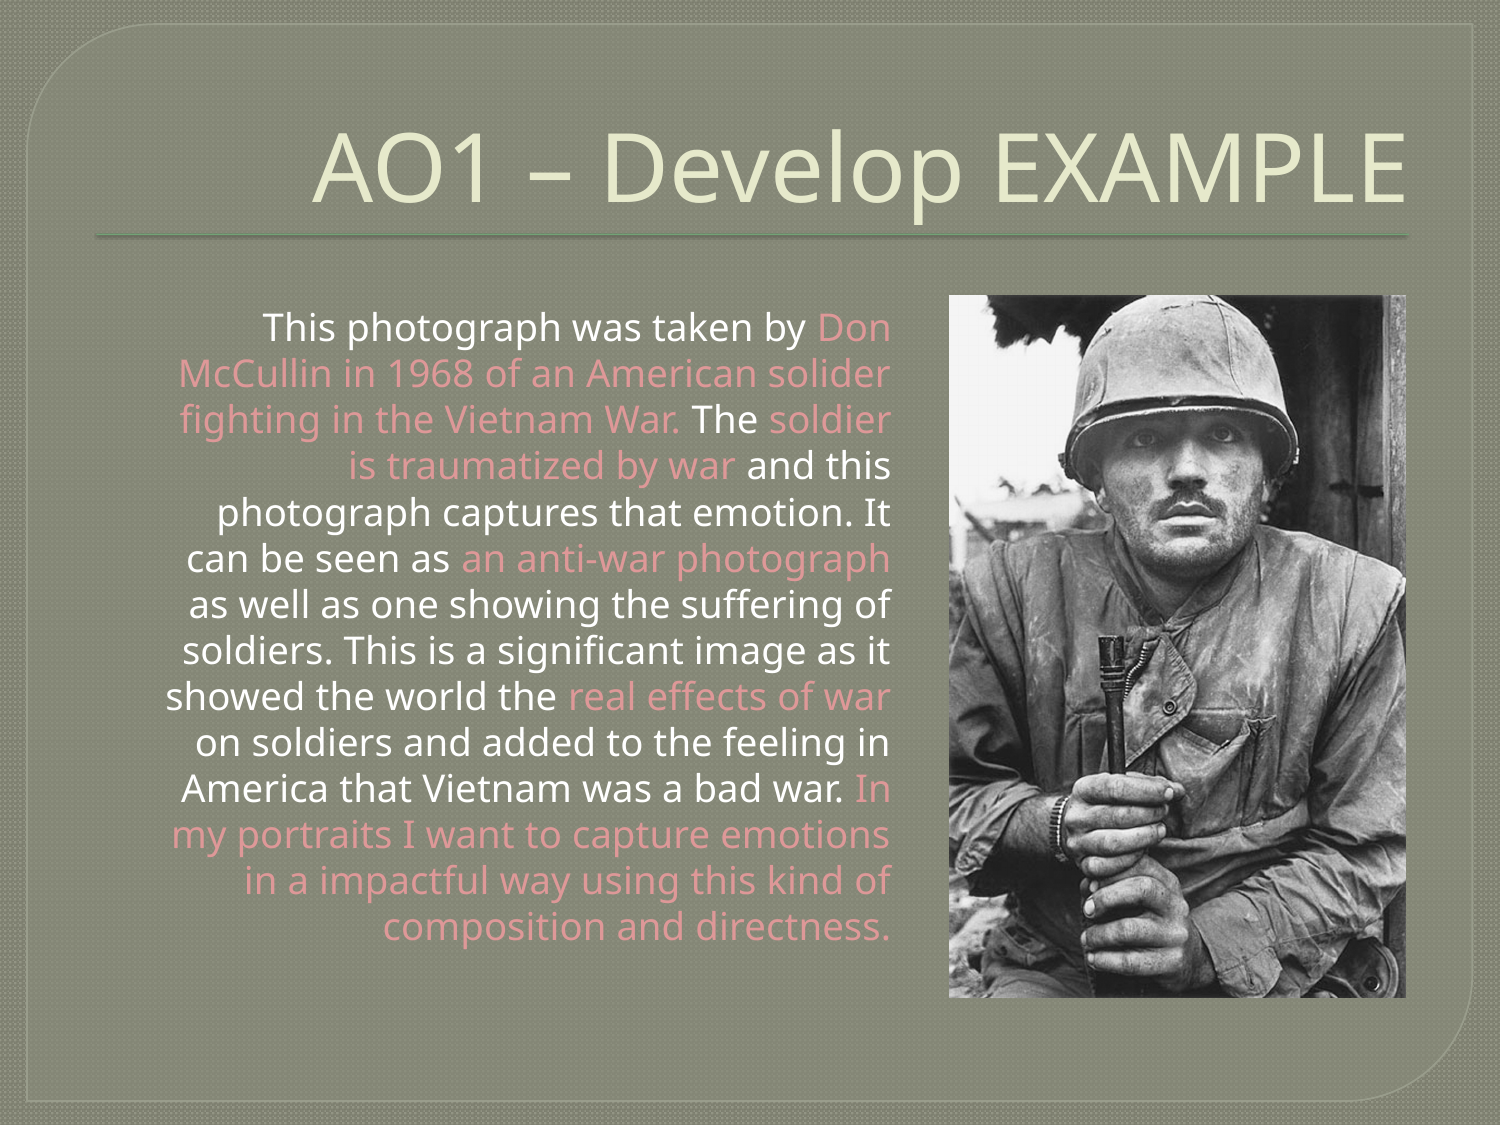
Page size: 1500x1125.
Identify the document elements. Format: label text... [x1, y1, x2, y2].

title AO1 – Develop EXAMPLE [75, 41, 1425, 230]
list This photograph was taken by Don McCullin in 1968 of an American solider fighting in the Vietnam War. The soldier is traumatized by war and this photograph captures that emotion. It can be seen as an anti-war photograph as well as one showing the suffering of soldiers. This is a significant image as it showed the world the real effects of war on soldiers and added to the feeling in America that Vietnam was a bad war. In my portraits I want to capture emotions in a impactful way using this kind of composition and directness. [75, 295, 907, 998]
picture [948, 295, 1406, 998]
